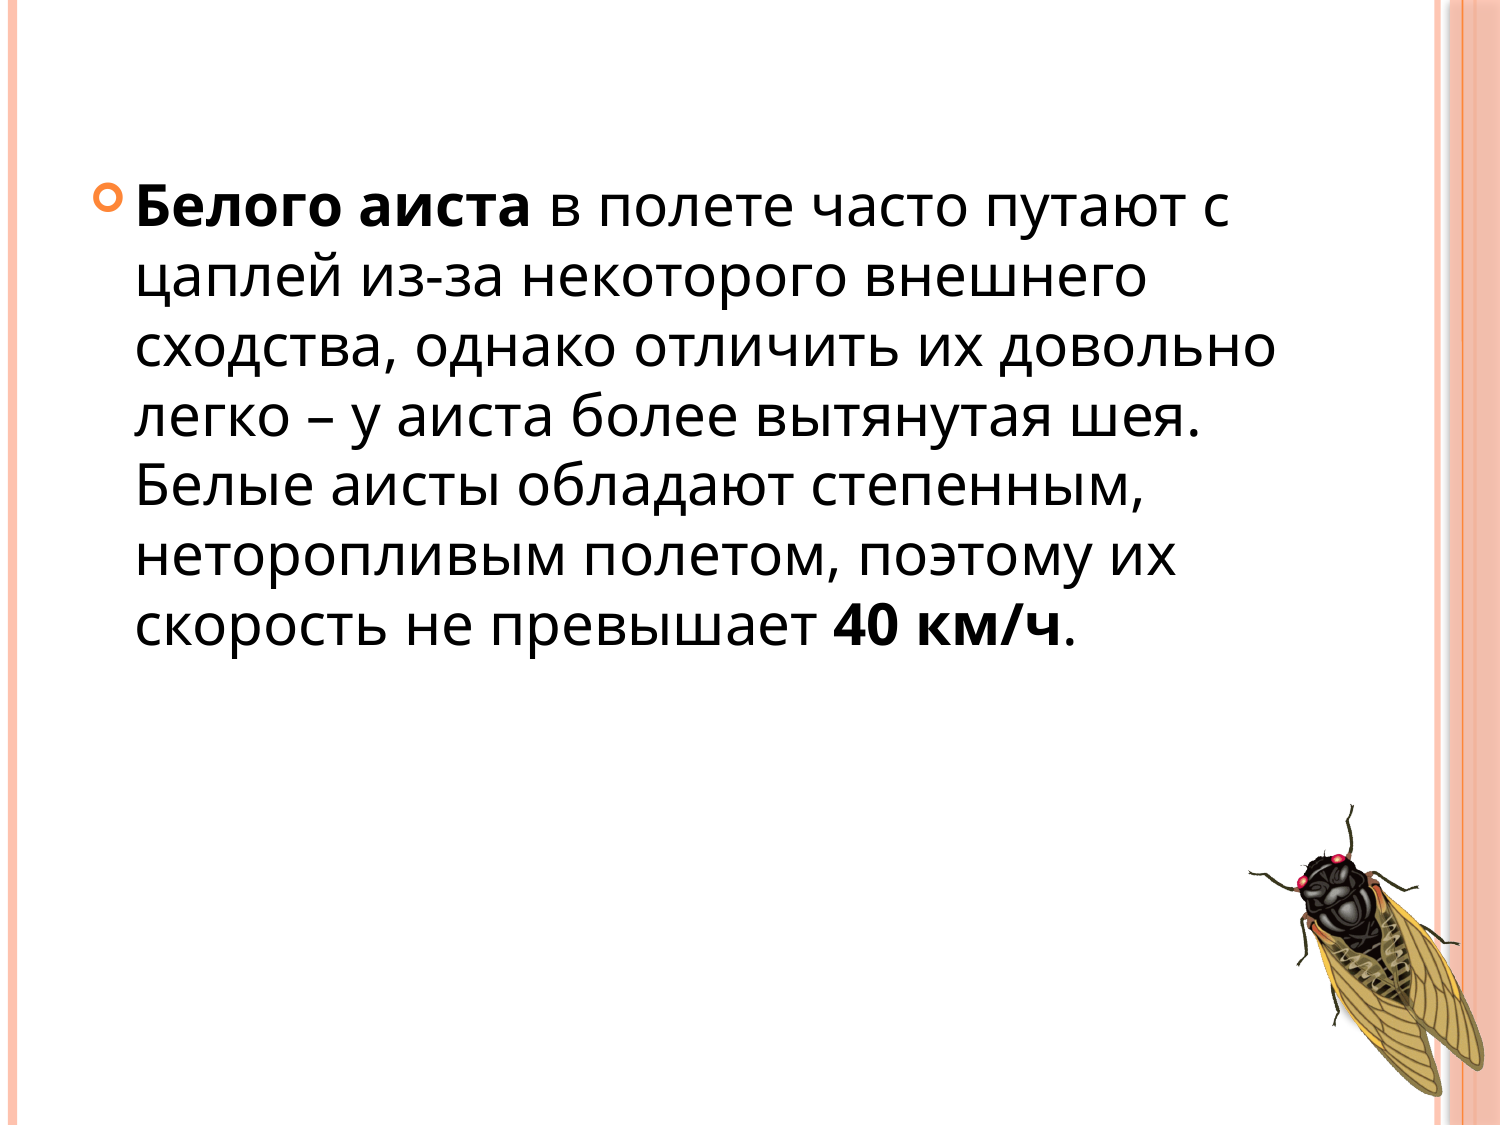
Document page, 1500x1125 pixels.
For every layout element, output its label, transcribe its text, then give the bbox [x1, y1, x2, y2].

picture [1235, 796, 1500, 1124]
list Белого аиста в полете часто путают с цаплей из-за некоторого внешнего сходства, однако отличить их довольно легко – у аиста более вытянутая шея. Белые аисты обладают степенным, неторопливым полетом, поэтому их скорость не превышает 40 км/ч. [75, 160, 1300, 1062]
